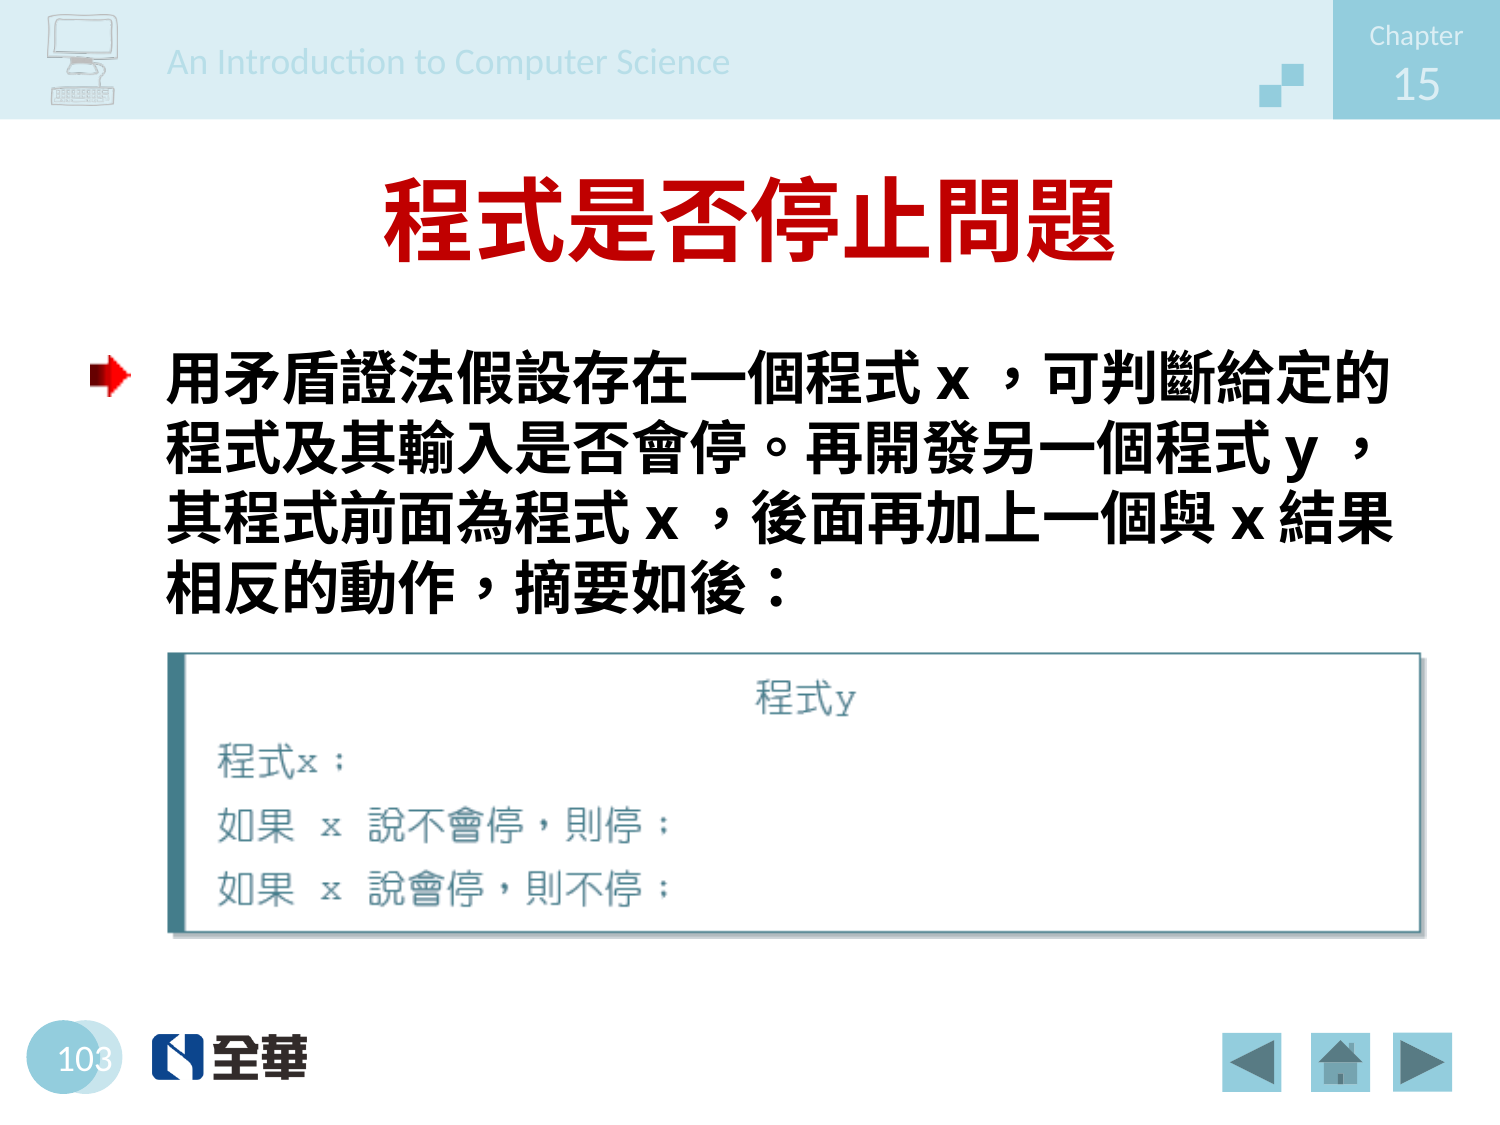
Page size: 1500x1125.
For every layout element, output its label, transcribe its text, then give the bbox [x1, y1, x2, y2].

list 用矛盾證法假設存在一個程式x，可判斷給定的程式及其輸入是否會停。再開發另一個程式y，其程式前面為程式x，後面再加上一個與x結果相反的動作，摘要如後： [75, 333, 1425, 1005]
picture [166, 650, 1428, 940]
picture [152, 1034, 307, 1080]
title 程式是否停止問題 [75, 138, 1425, 297]
picture [47, 14, 118, 106]
picture [90, 355, 131, 397]
